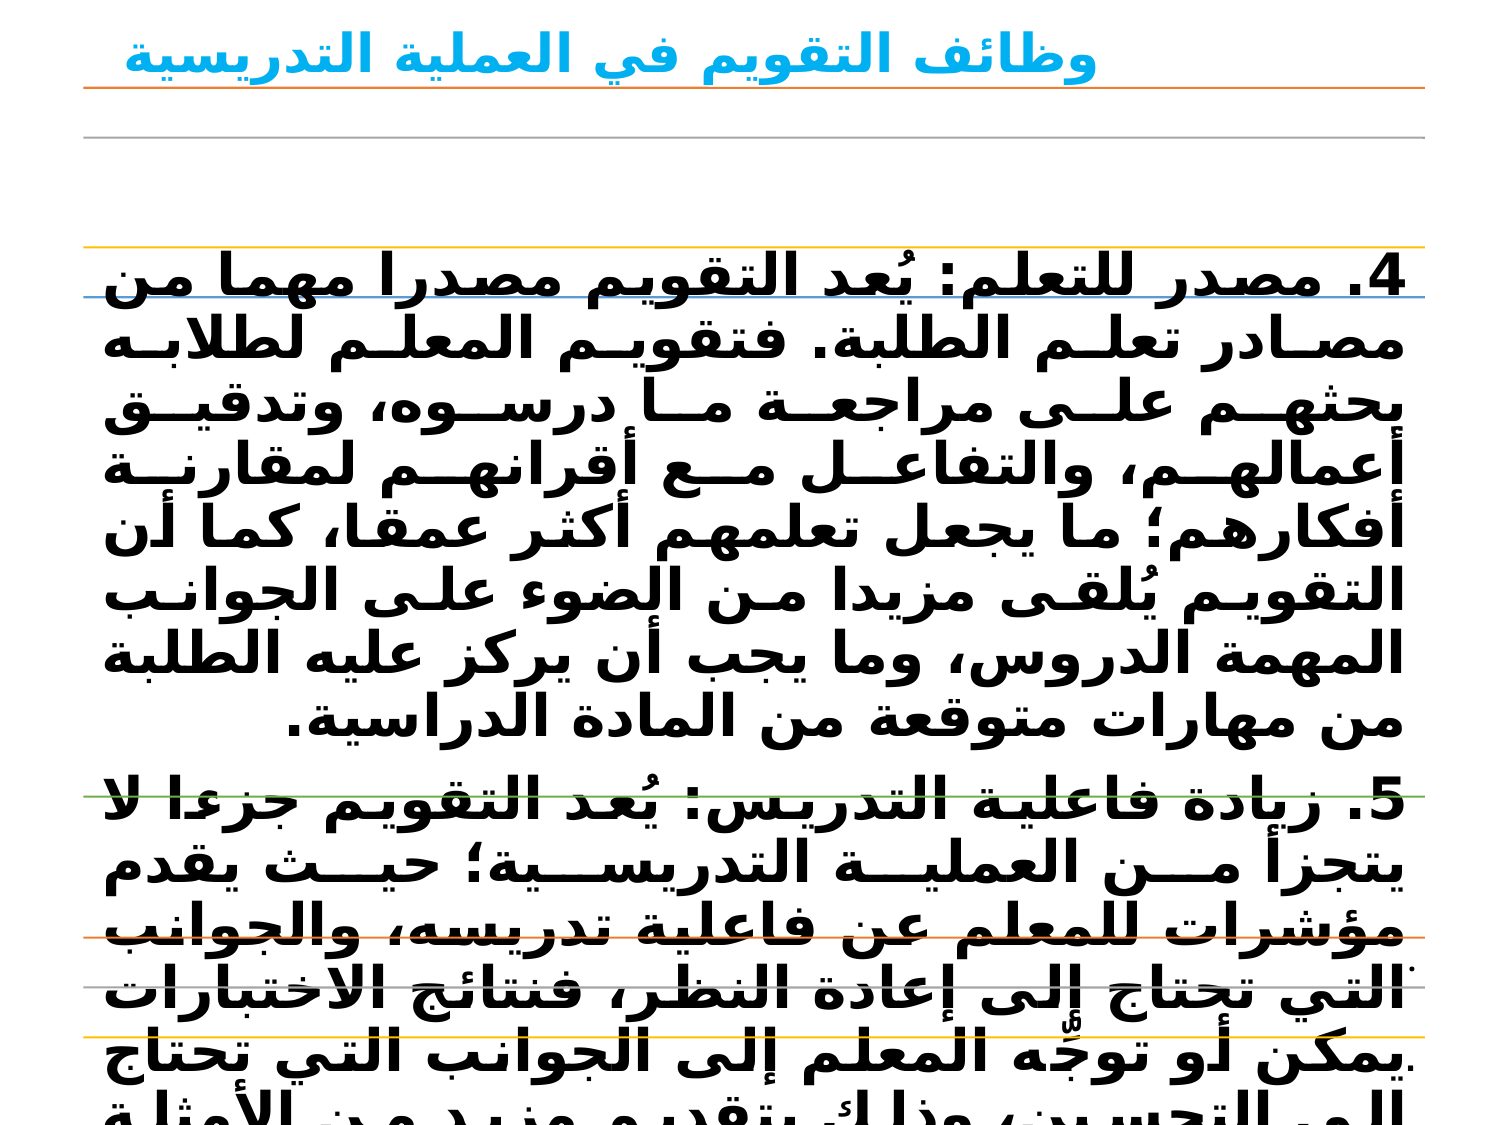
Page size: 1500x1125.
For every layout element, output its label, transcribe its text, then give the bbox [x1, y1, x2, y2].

title وظائف التقويم في العملية التدريسية [83, 0, 1141, 86]
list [83, 87, 1425, 1088]
